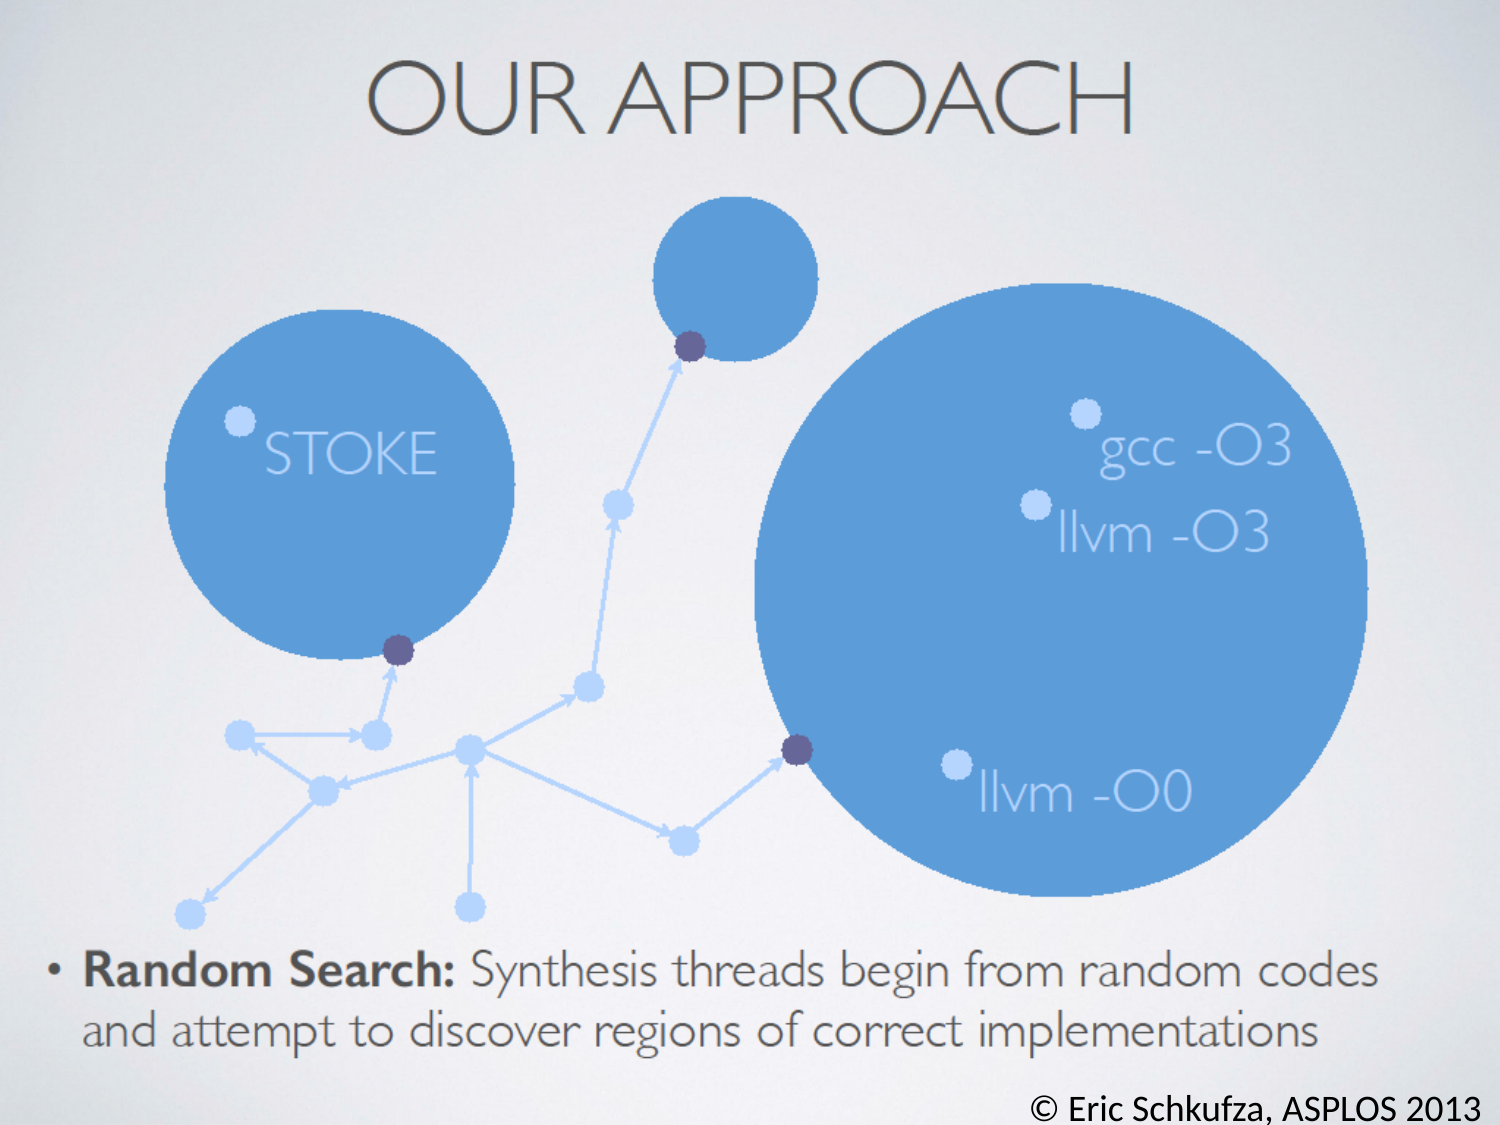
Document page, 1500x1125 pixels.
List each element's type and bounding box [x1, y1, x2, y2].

list [0, 0, 1500, 1125]
